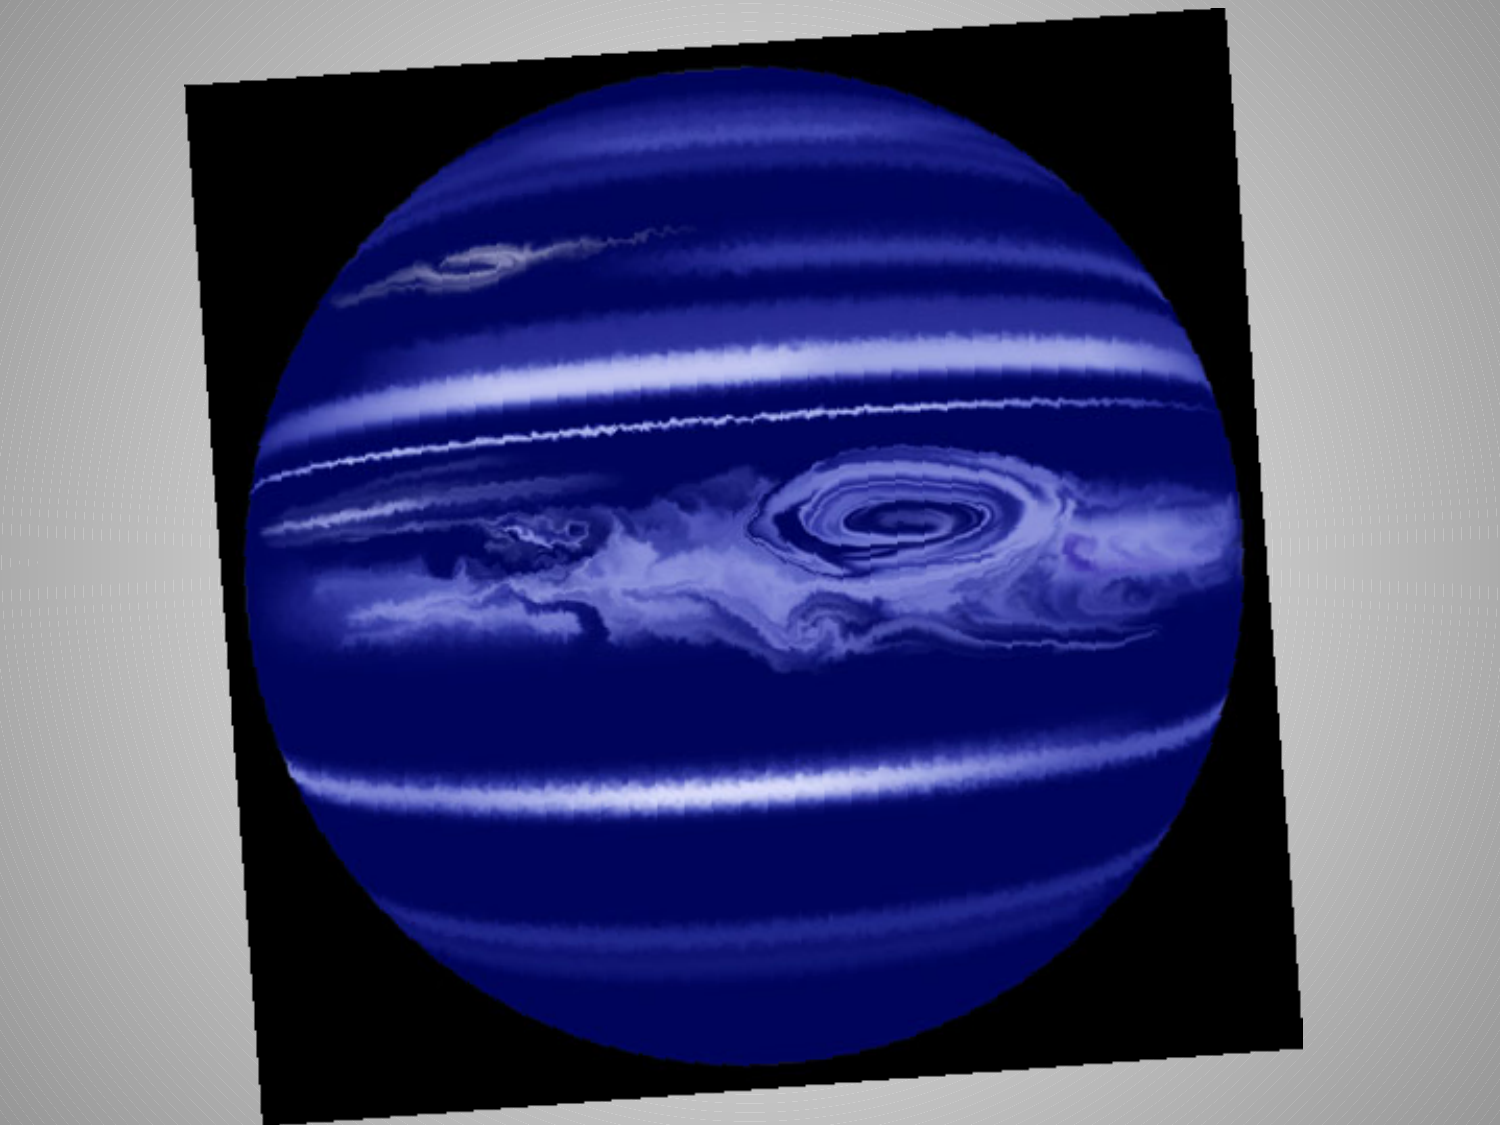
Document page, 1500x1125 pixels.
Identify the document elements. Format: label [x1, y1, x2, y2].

picture [186, 8, 1303, 1125]
